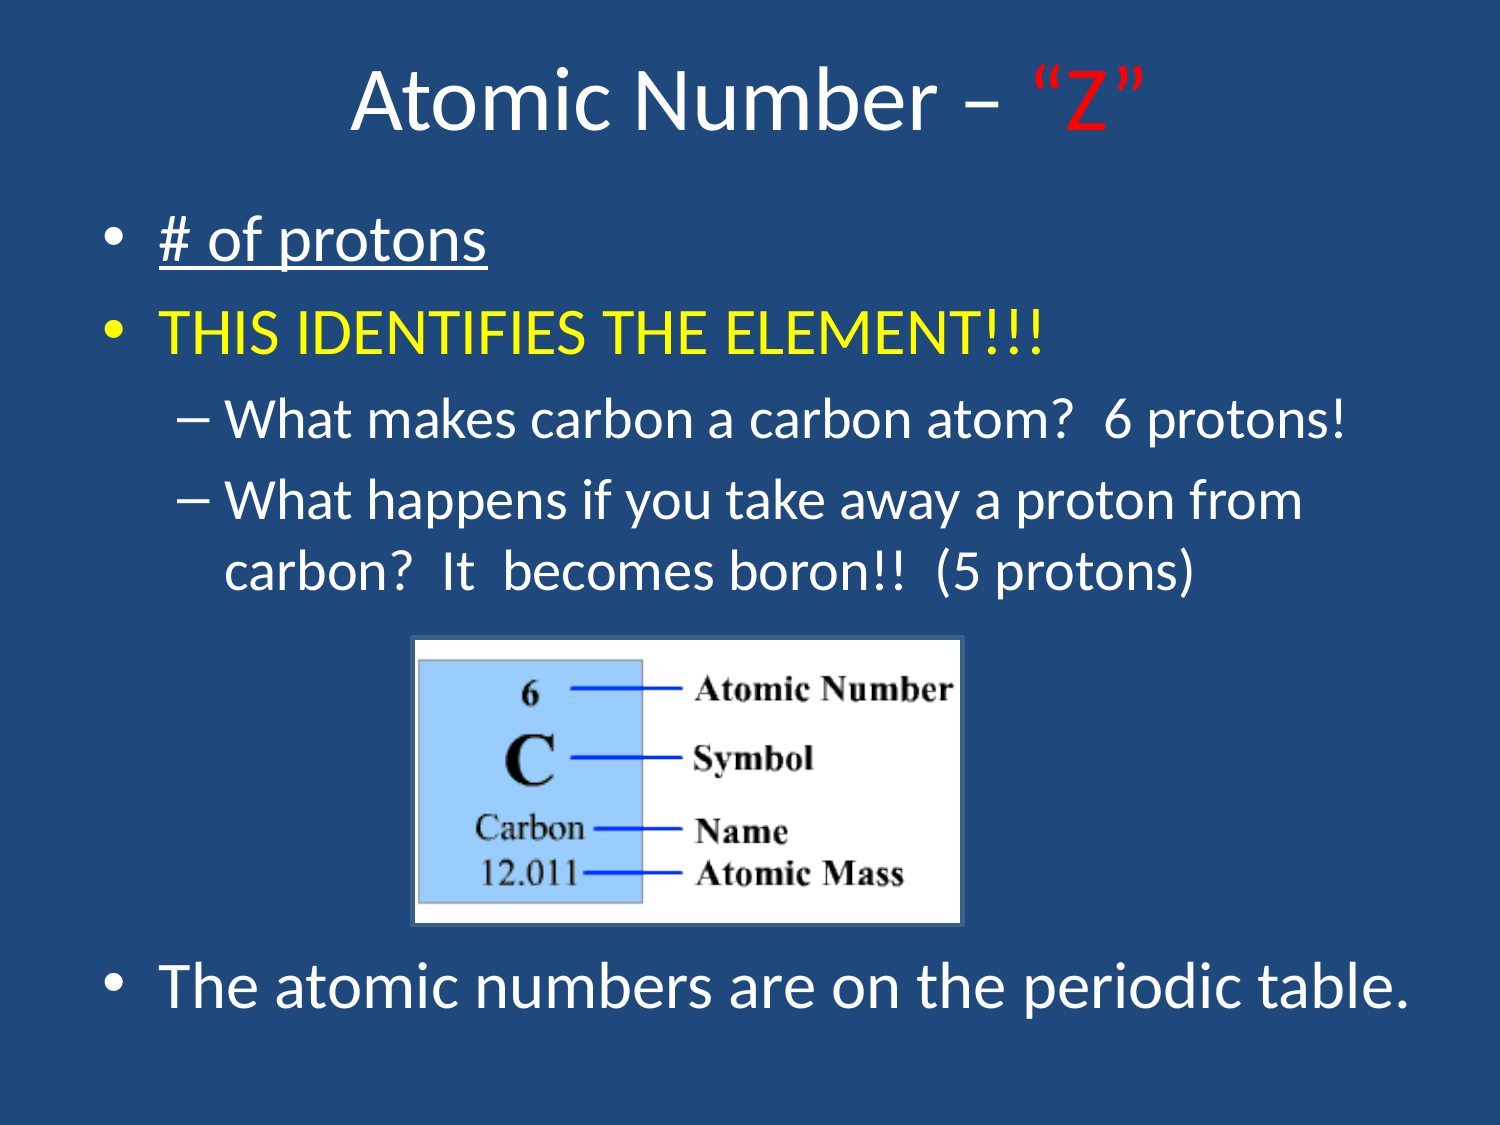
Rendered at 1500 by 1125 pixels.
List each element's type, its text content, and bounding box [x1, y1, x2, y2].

title Atomic Number – “Z” [74, 0, 1426, 188]
text_box [410, 919, 965, 927]
picture [412, 649, 967, 912]
text_box [410, 635, 965, 650]
list # of protons THIS IDENTIFIES THE ELEMENT!!! What makes carbon a carbon atom? 6 protons! What happens if you take away a proton from carbon? It becomes boron!! (5 protons) The atomic numbers are on the periodic table. [87, 187, 1438, 1076]
